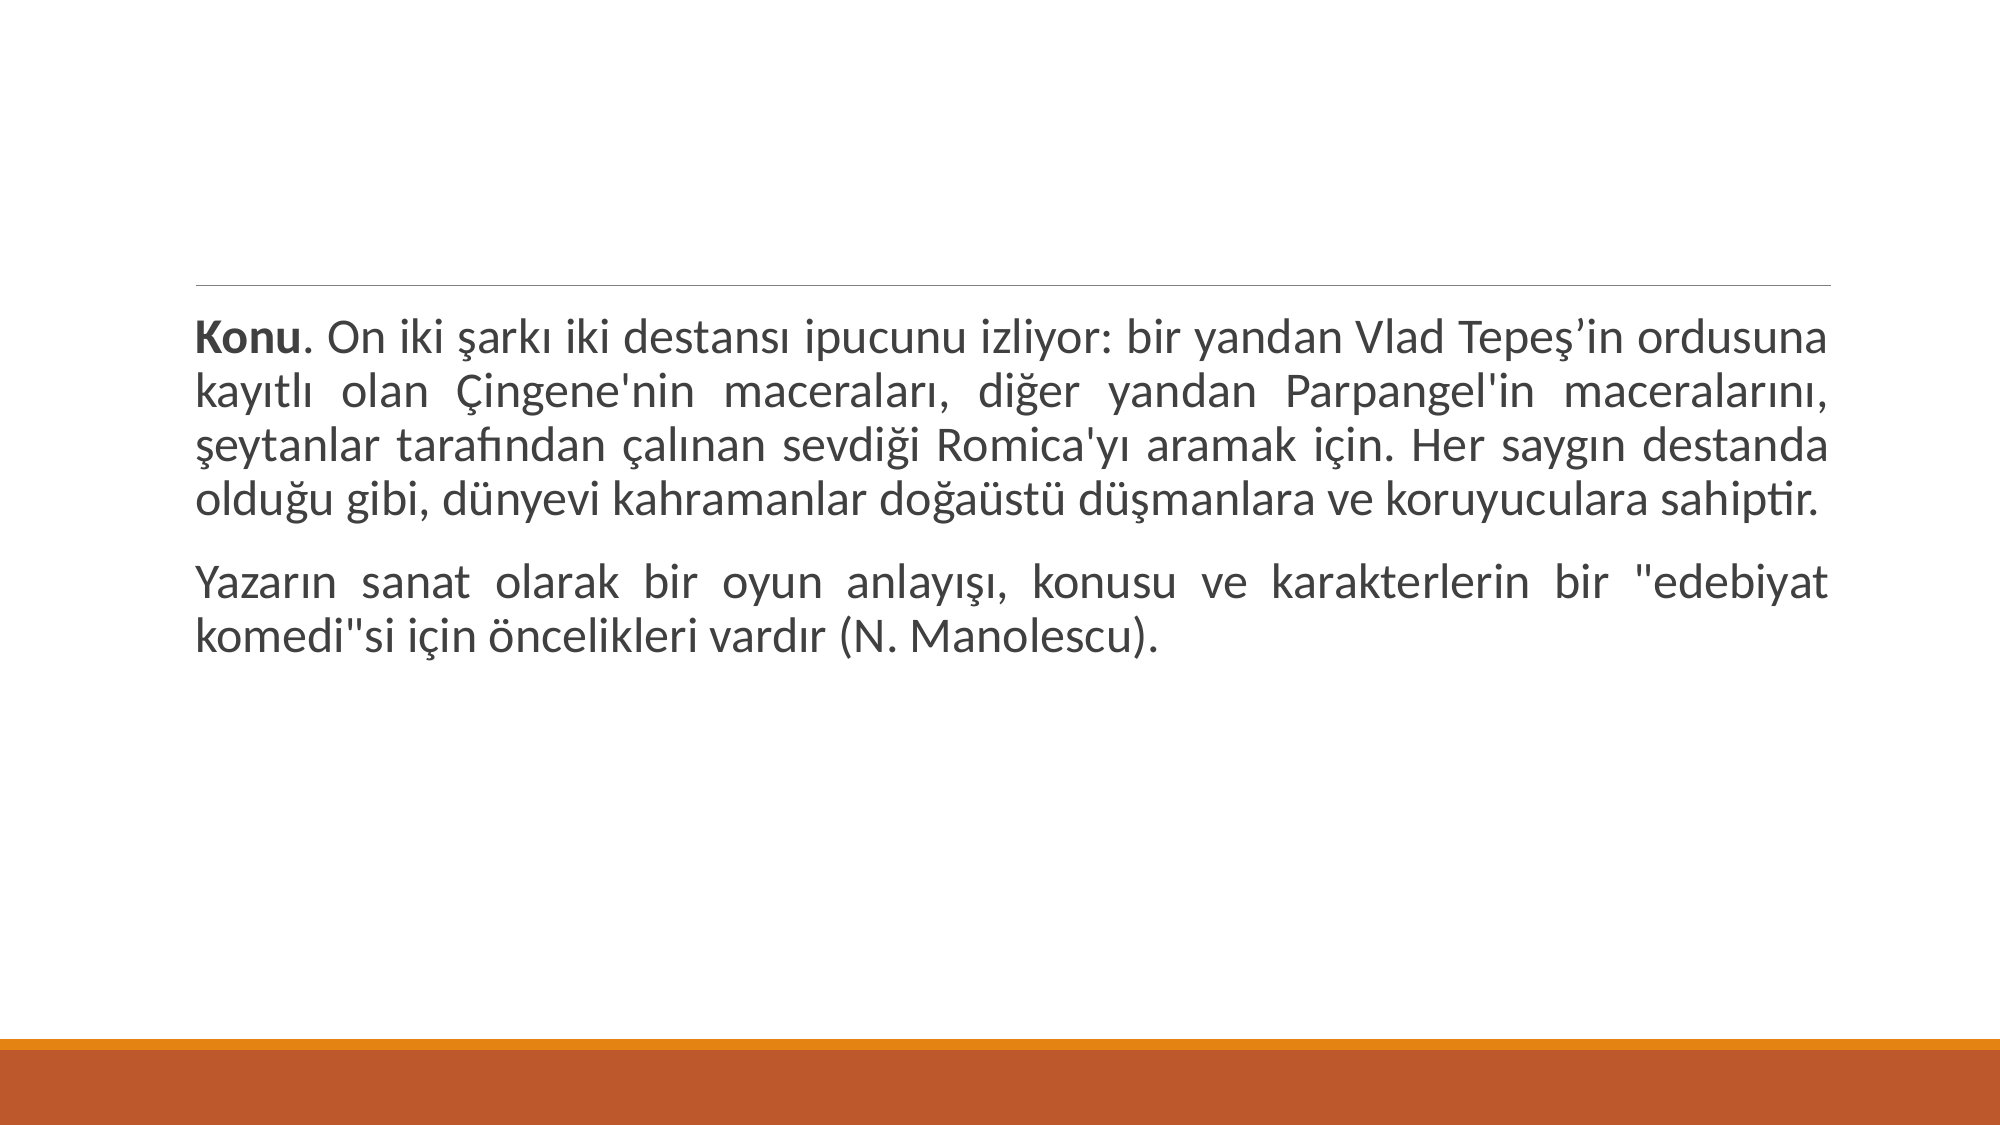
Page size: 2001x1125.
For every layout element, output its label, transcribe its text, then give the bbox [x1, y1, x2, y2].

list Konu. On iki şarkı iki destansı ipucunu izliyor: bir yandan Vlad Tepeş’in ordusuna kayıtlı olan Çingene'nin maceraları, diğer yandan Parpangel'in maceralarını, şeytanlar tarafından çalınan sevdiği Romica'yı aramak için. Her saygın destanda olduğu gibi, dünyevi kahramanlar doğaüstü düşmanlara ve koruyuculara sahiptir. Yazarın sanat olarak bir oyun anlayışı, konusu ve karakterlerin bir "edebiyat komedi"si için öncelikleri vardır (N. Manolescu). [180, 302, 1830, 963]
